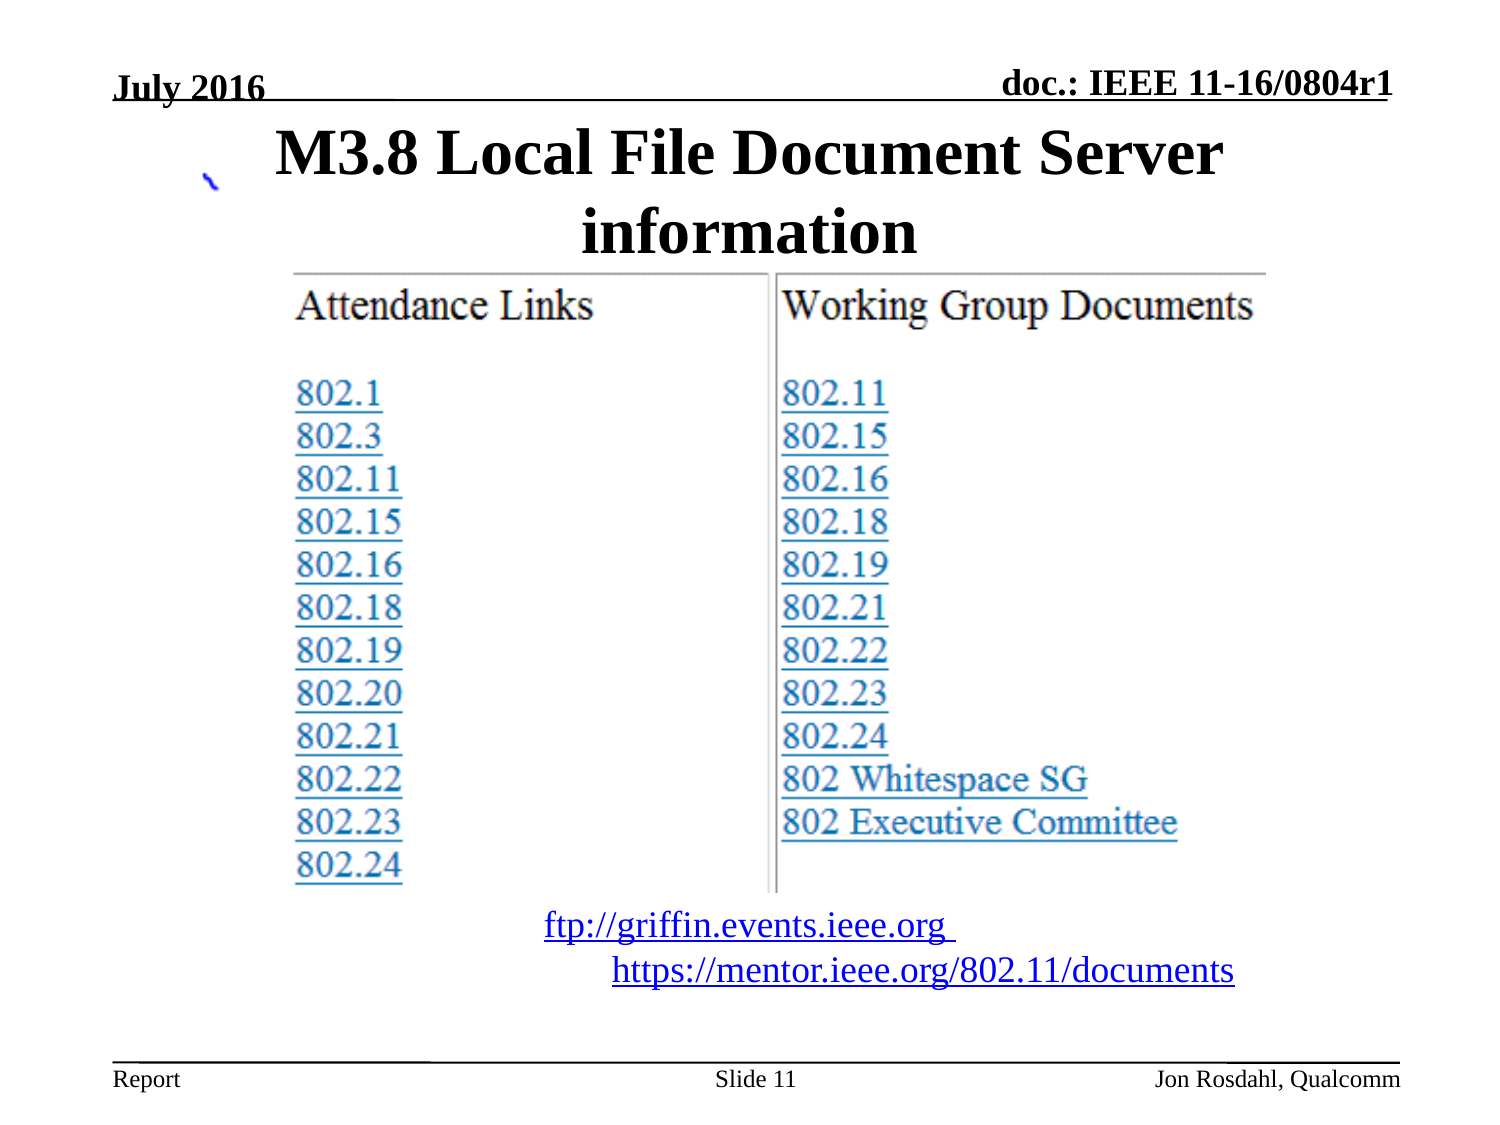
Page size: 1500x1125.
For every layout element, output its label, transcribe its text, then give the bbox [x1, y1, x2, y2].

footer Jon Rosdahl, Qualcomm [999, 1061, 1402, 1101]
title M3.8 Local File Document Server information [112, 99, 1388, 276]
text_box Local FTP server: ftp://griffin.events.ieee.org (anonymous) External Document Server https://mentor.ieee.org/802.11/documents [167, 892, 1251, 1043]
slide_number Slide 11 [712, 1061, 800, 1123]
picture [201, 172, 1266, 893]
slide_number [112, 62, 401, 109]
